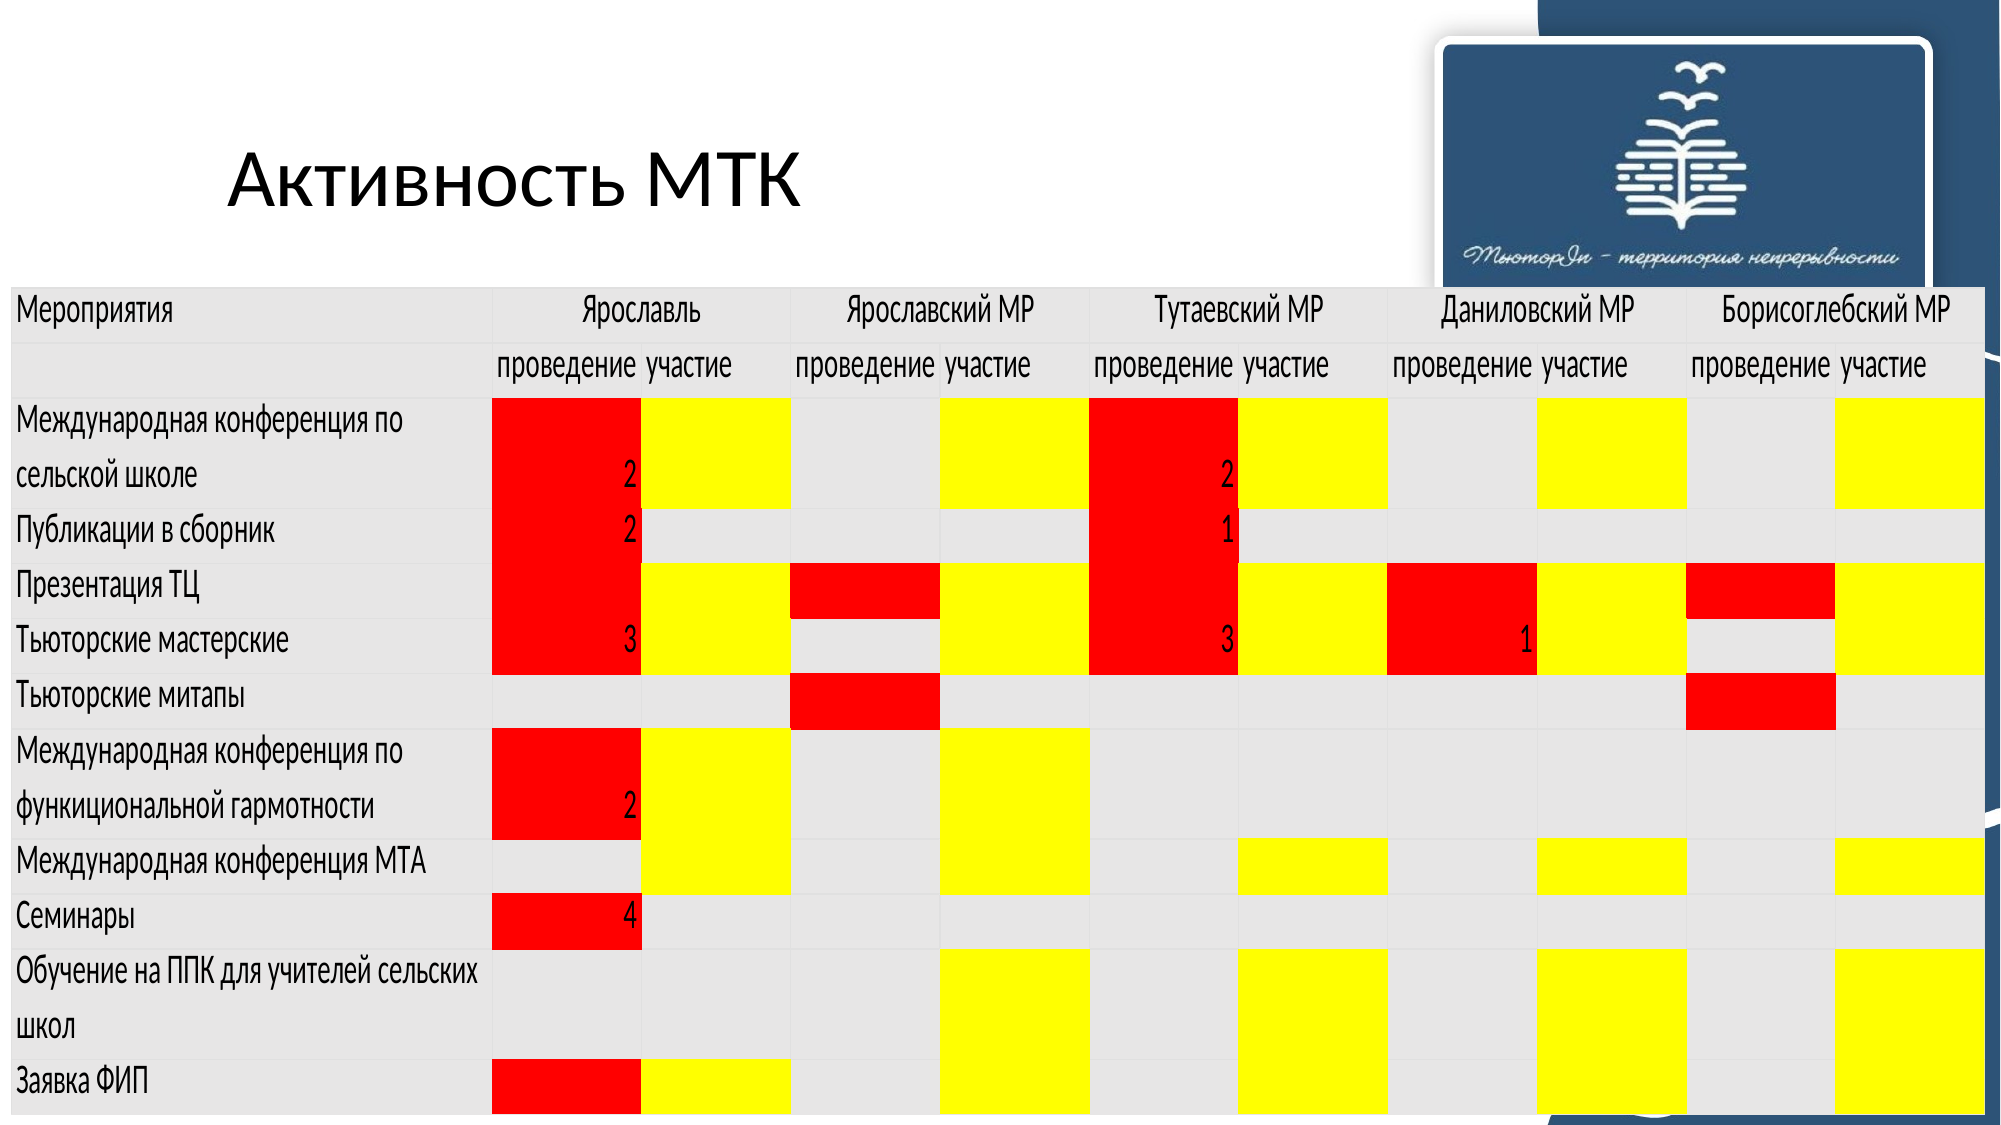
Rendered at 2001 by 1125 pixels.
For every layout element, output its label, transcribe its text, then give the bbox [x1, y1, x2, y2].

title Активность МТК [213, 100, 1512, 232]
picture [0, 0, 2001, 1125]
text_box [10, 287, 1986, 1116]
